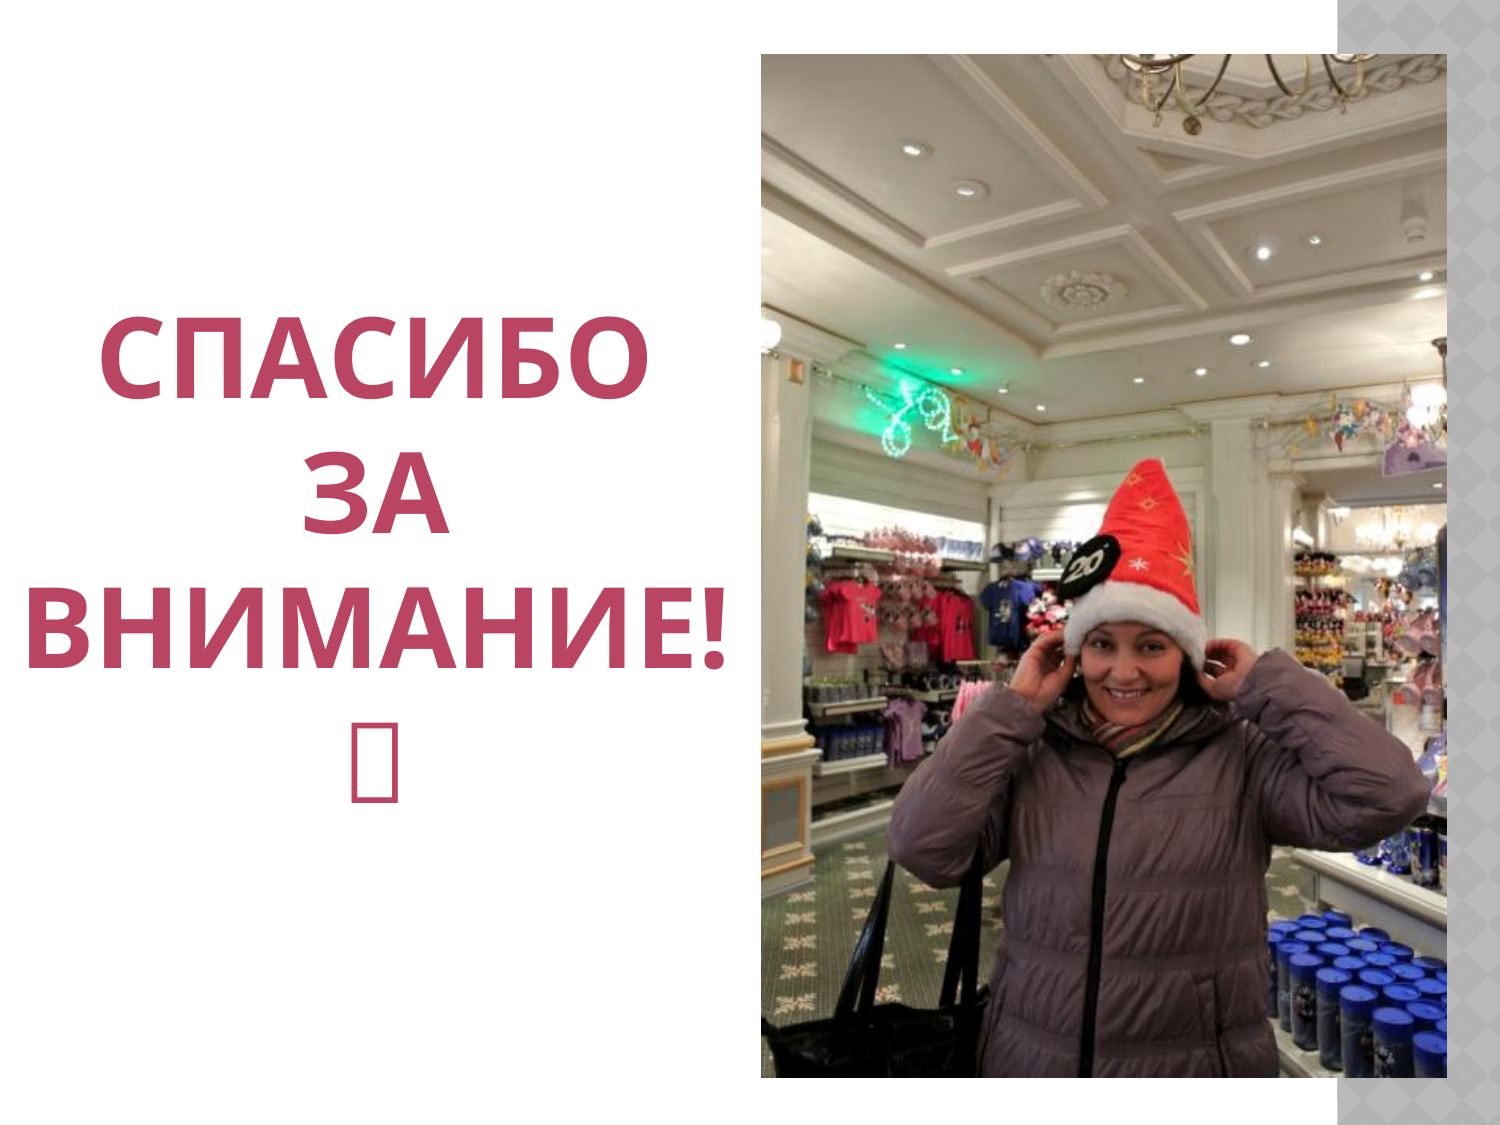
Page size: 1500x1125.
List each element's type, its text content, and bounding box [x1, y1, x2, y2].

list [761, 54, 1448, 1079]
text_box Спасибо за внимание! [0, 278, 750, 834]
